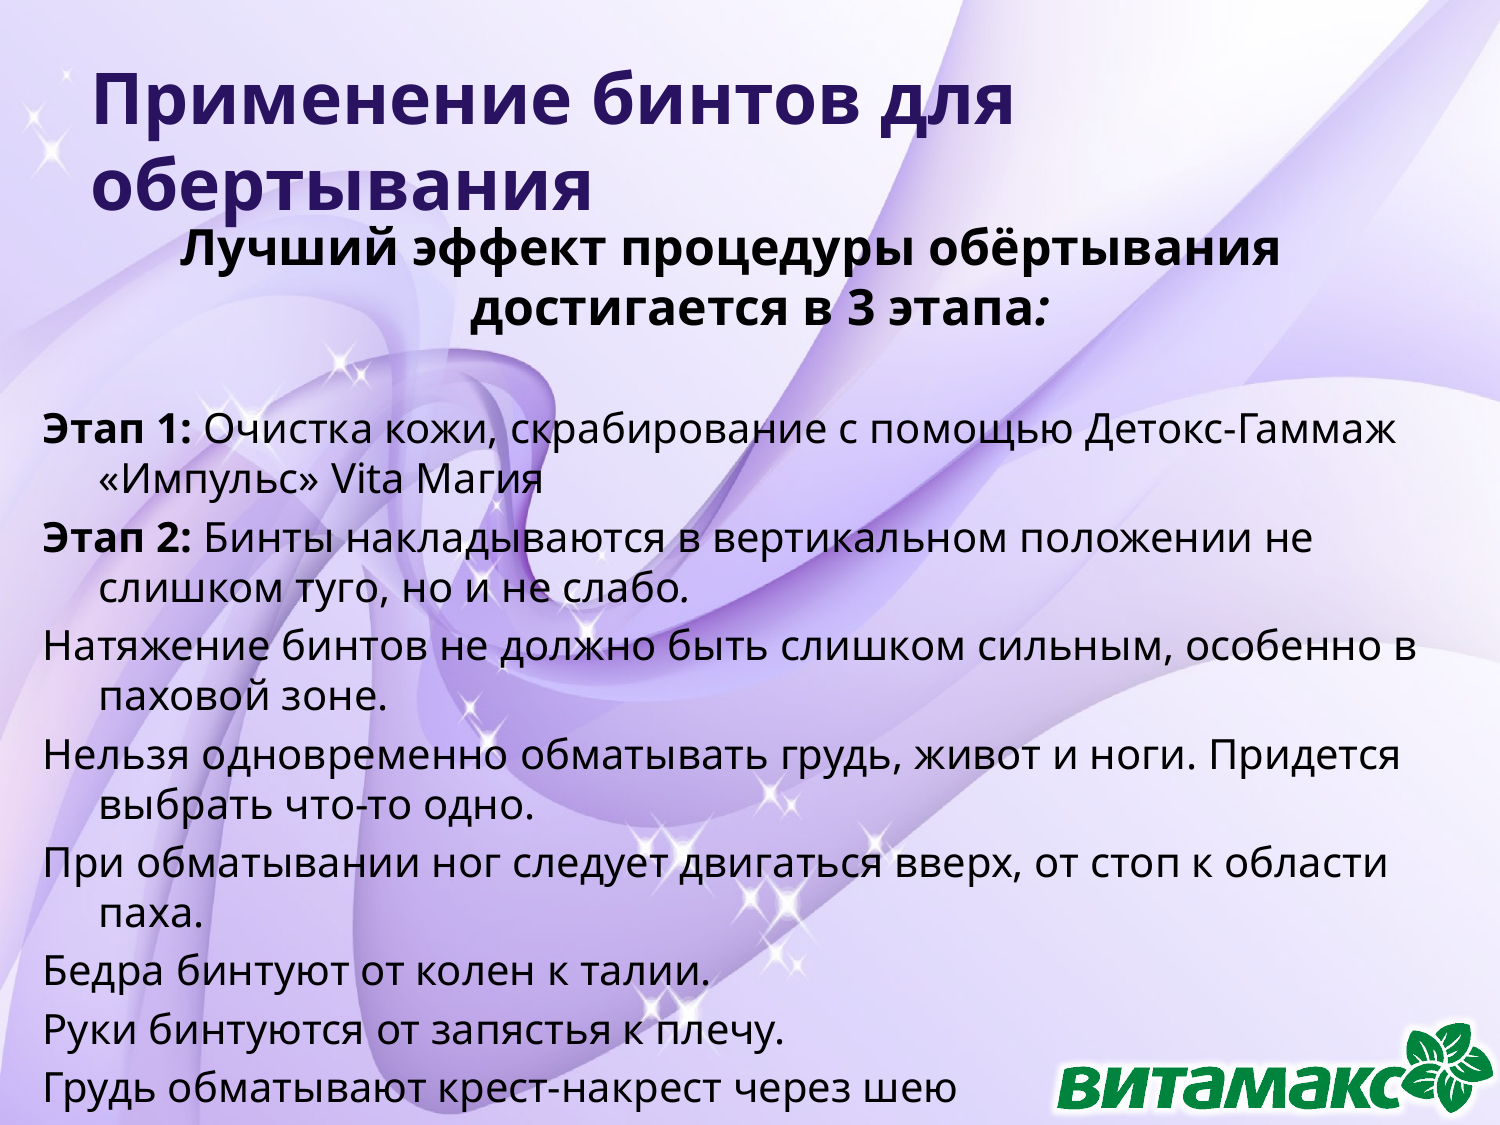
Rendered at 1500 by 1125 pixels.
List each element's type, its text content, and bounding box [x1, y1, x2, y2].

picture [1056, 1022, 1493, 1114]
title Применение бинтов для обертывания [75, 45, 1425, 208]
title Чем полезно? [0, 0, 1500, 1125]
list Лучший эффект процедуры обёртывания достигается в 3 этапа: Этап 1: Очистка кожи, скрабирование с помощью Детокс-Гаммаж «Импульс» Vita Магия Этап 2: Бинты накладываются в вертикальном положении не слишком туго, но и не слабо. Натяжение бинтов не должно быть слишком сильным, особенно в паховой зоне. Нельзя одновременно обматывать грудь, живот и ноги. Придется выбрать что-то одно. При обматывании ног следует двигаться вверх, от стоп к области паха. Бедра бинтуют от колен к талии. Руки бинтуются от запястья к плечу. Грудь обматывают крест-накрест через шею Этап 3: Увлажнение с нанесением сливок для тела «Наслаждение» Vita Магия. [27, 208, 1436, 1083]
